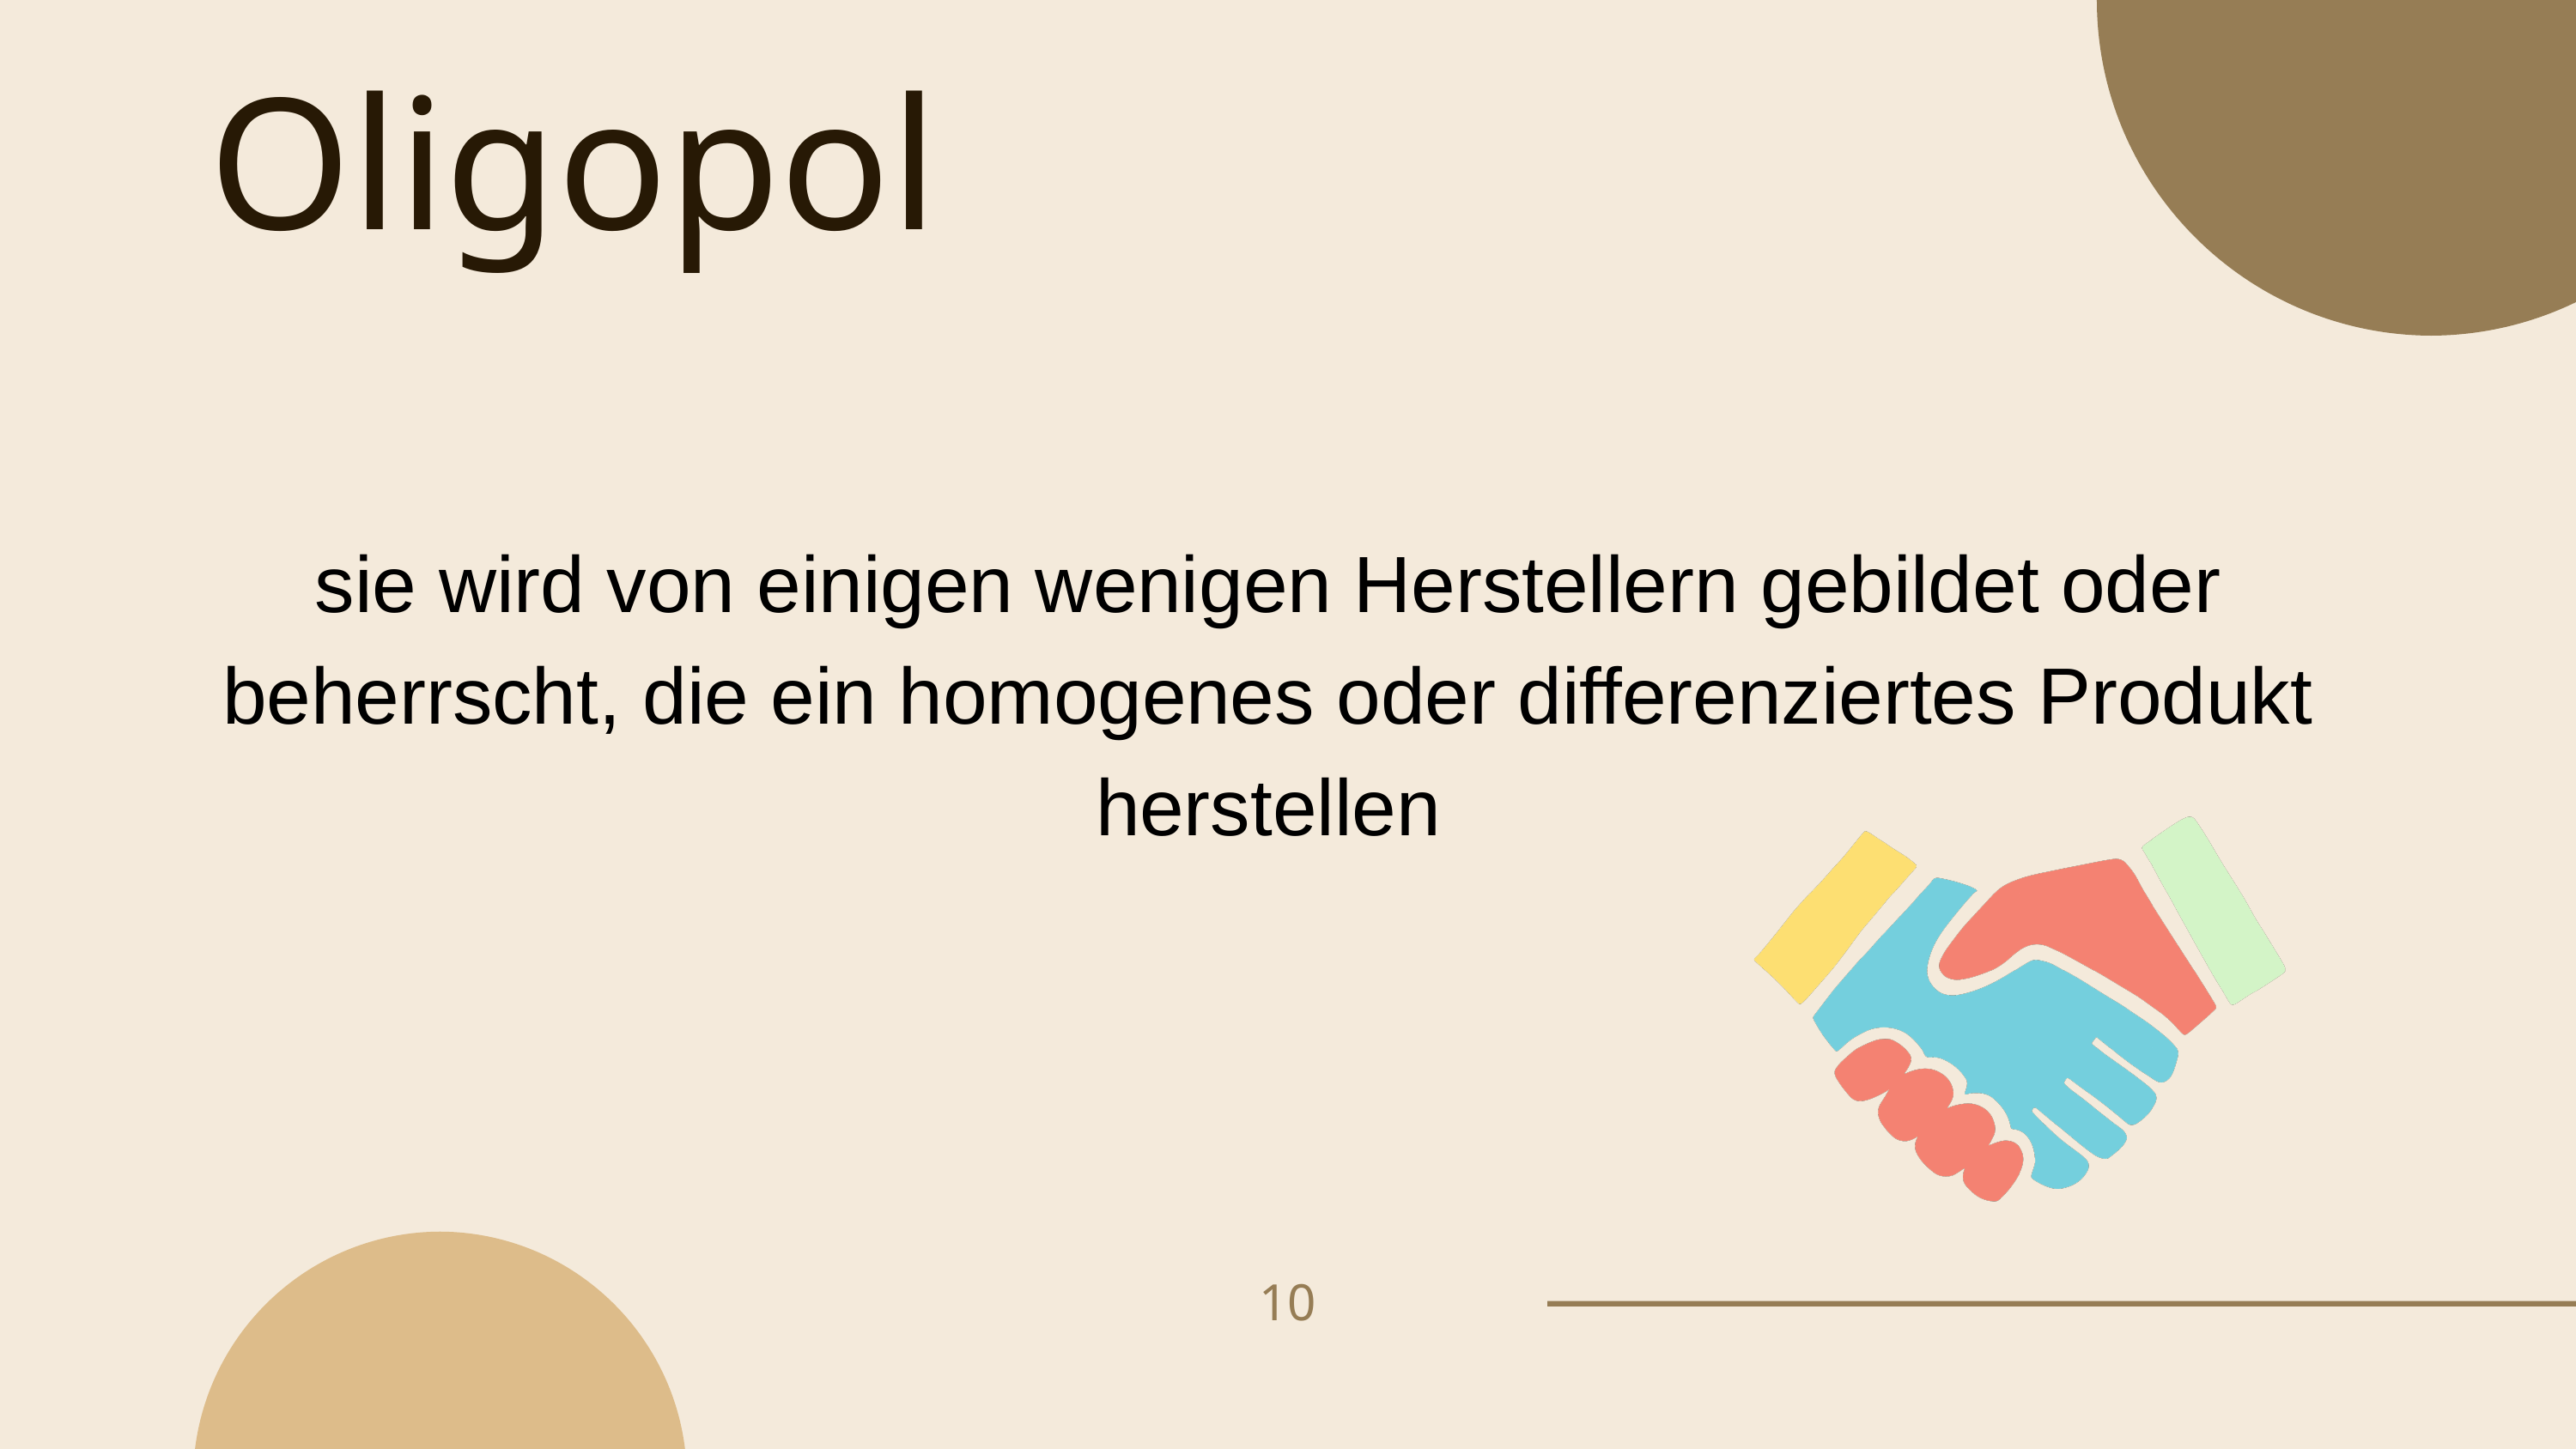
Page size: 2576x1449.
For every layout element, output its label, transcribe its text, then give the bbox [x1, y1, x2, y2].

text_box sie wird von einigen wenigen Herstellern gebildet oder beherrscht, die ein homogenes oder differenziertes Produkt herstellen [105, 516, 2432, 919]
text_box [1753, 816, 2286, 1202]
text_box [2094, 0, 2576, 336]
text_box 10 [822, 1280, 1754, 1381]
text_box Oligopol [53, 47, 1094, 486]
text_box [191, 1231, 689, 1449]
